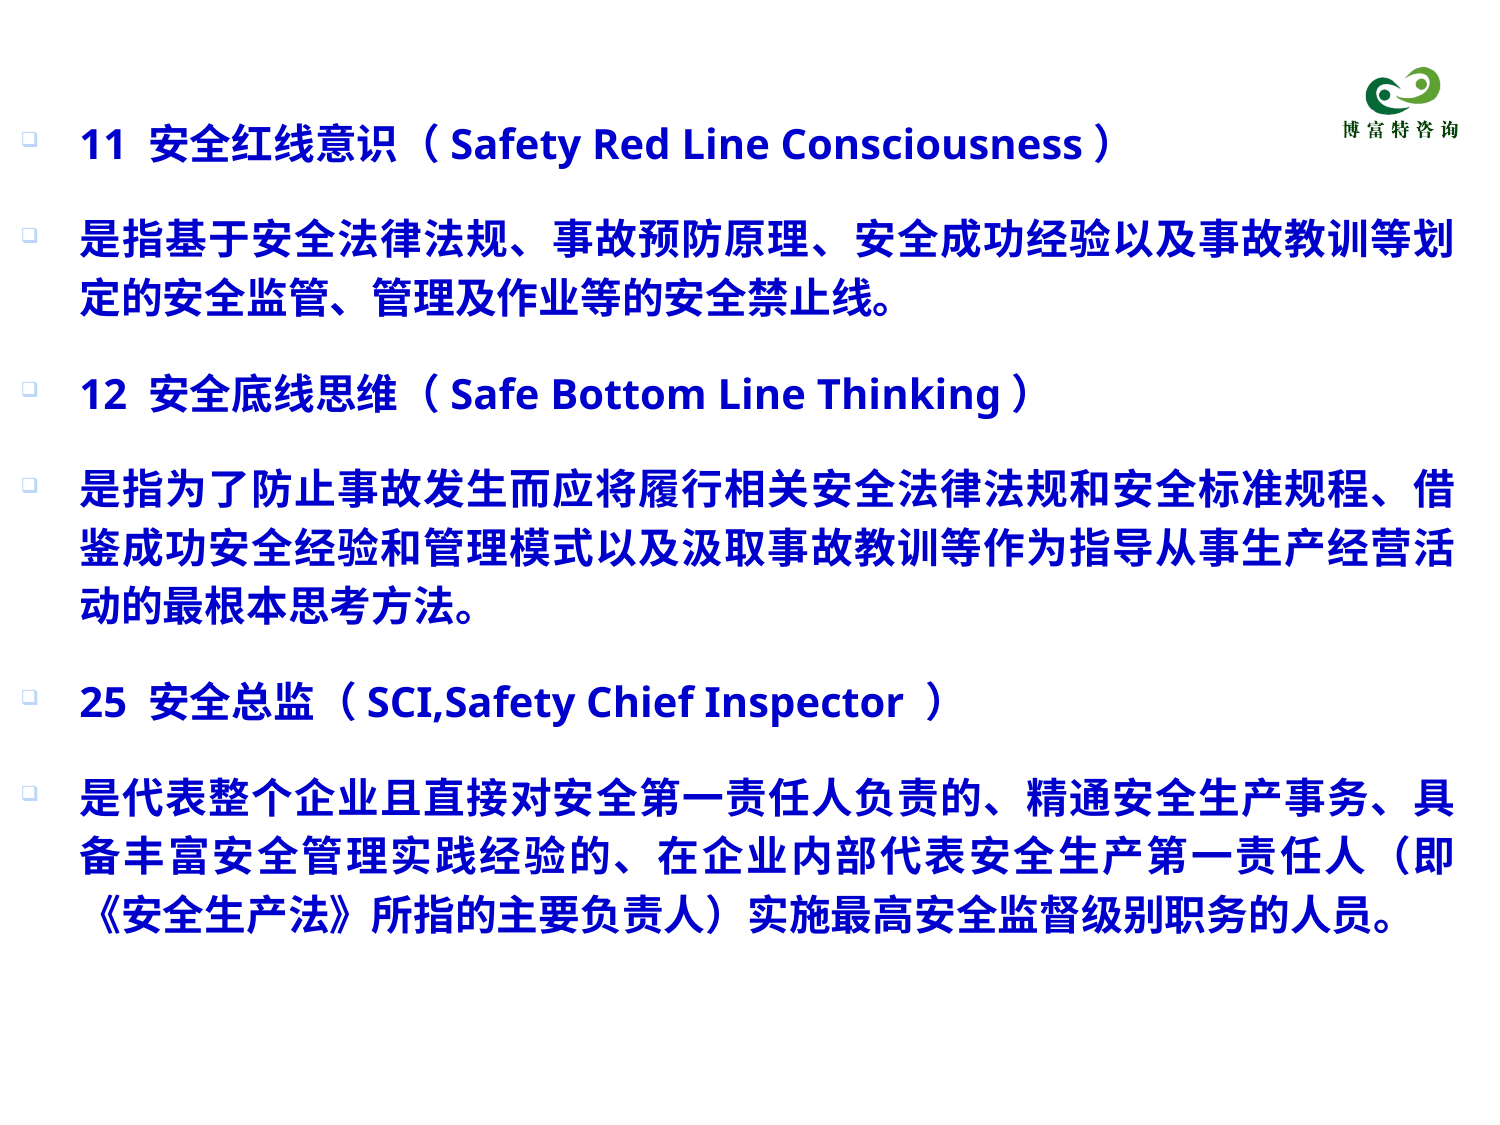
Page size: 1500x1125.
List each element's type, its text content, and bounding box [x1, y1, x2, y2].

list 11 安全红线意识（Safety Red Line Consciousness） 是指基于安全法律法规、事故预防原理、安全成功经验以及事故教训等划定的安全监管、管理及作业等的安全禁止线。 12 安全底线思维（Safe Bottom Line Thinking） 是指为了防止事故发生而应将履行相关安全法律法规和安全标准规程、借鉴成功安全经验和管理模式以及汲取事故教训等作为指导从事生产经营活动的最根本思考方法。 25 安全总监（SCI,Safety Chief Inspector ） 是代表整个企业且直接对安全第一责任人负责的、精通安全生产事务、具备丰富安全管理实践经验的、在企业内部代表安全生产第一责任人（即《安全生产法》所指的主要负责人）实施最高安全监督级别职务的人员。 [5, 101, 1471, 1000]
picture [1328, 66, 1477, 141]
